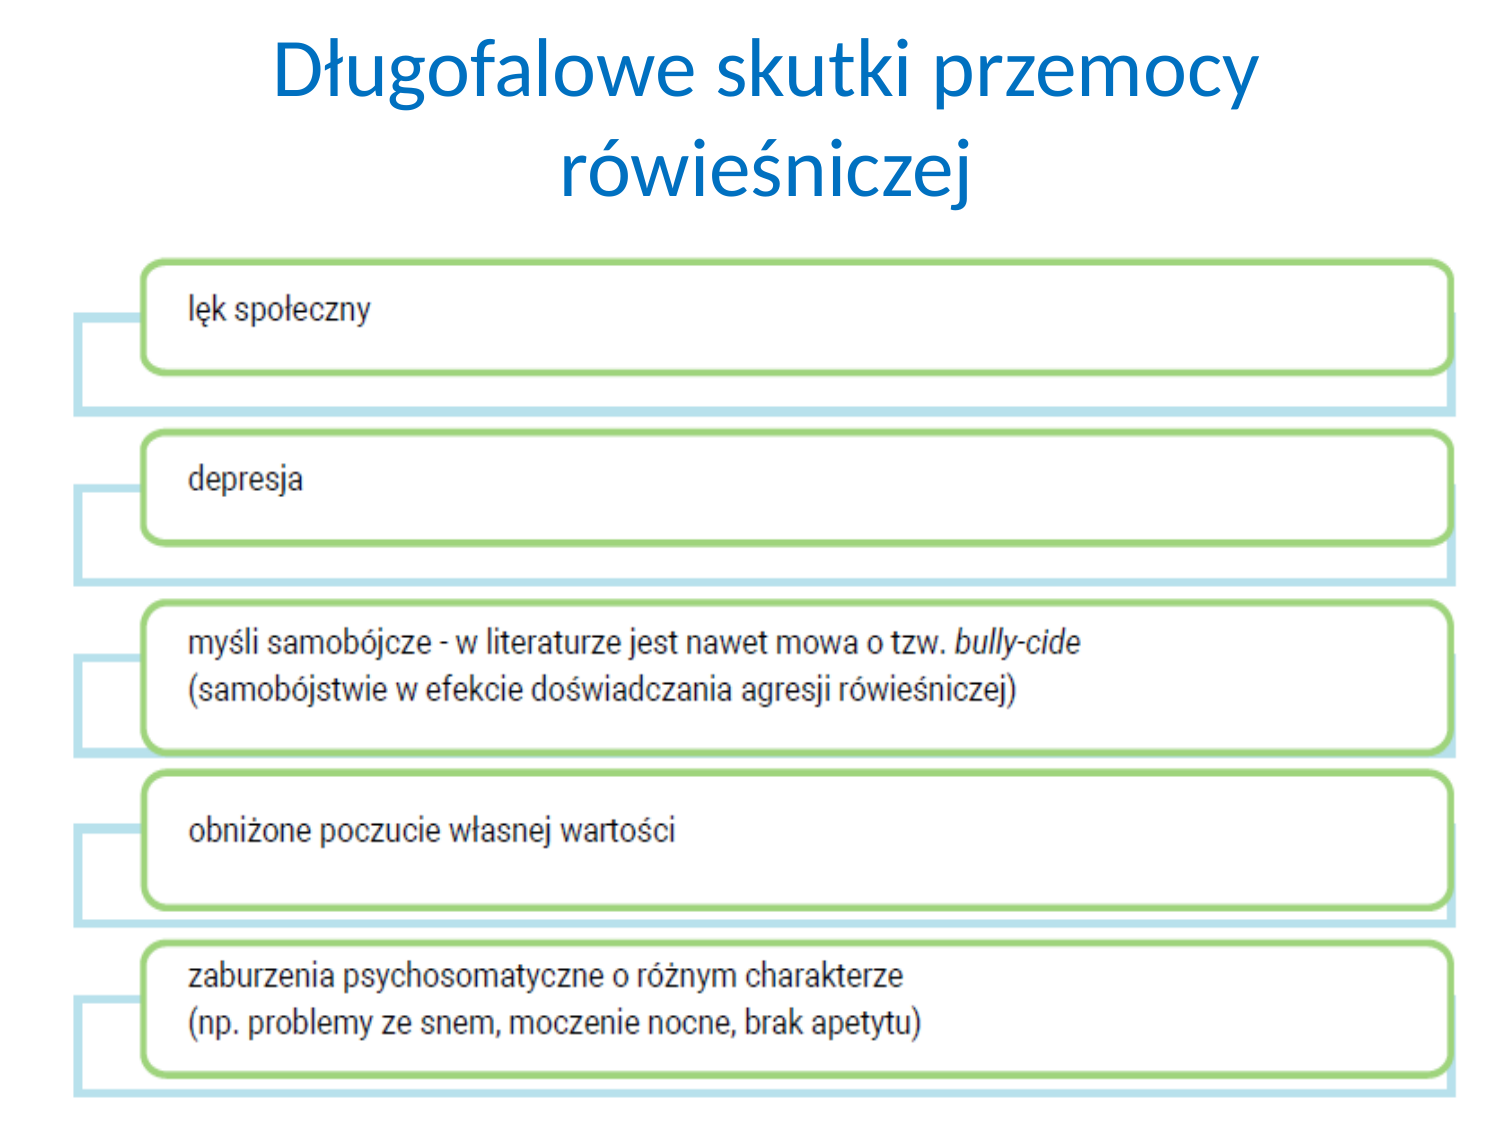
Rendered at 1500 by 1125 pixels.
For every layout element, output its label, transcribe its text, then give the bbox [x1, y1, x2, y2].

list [2, 219, 1475, 1125]
title Długofalowe skutki przemocy rówieśniczej [75, 0, 1459, 218]
